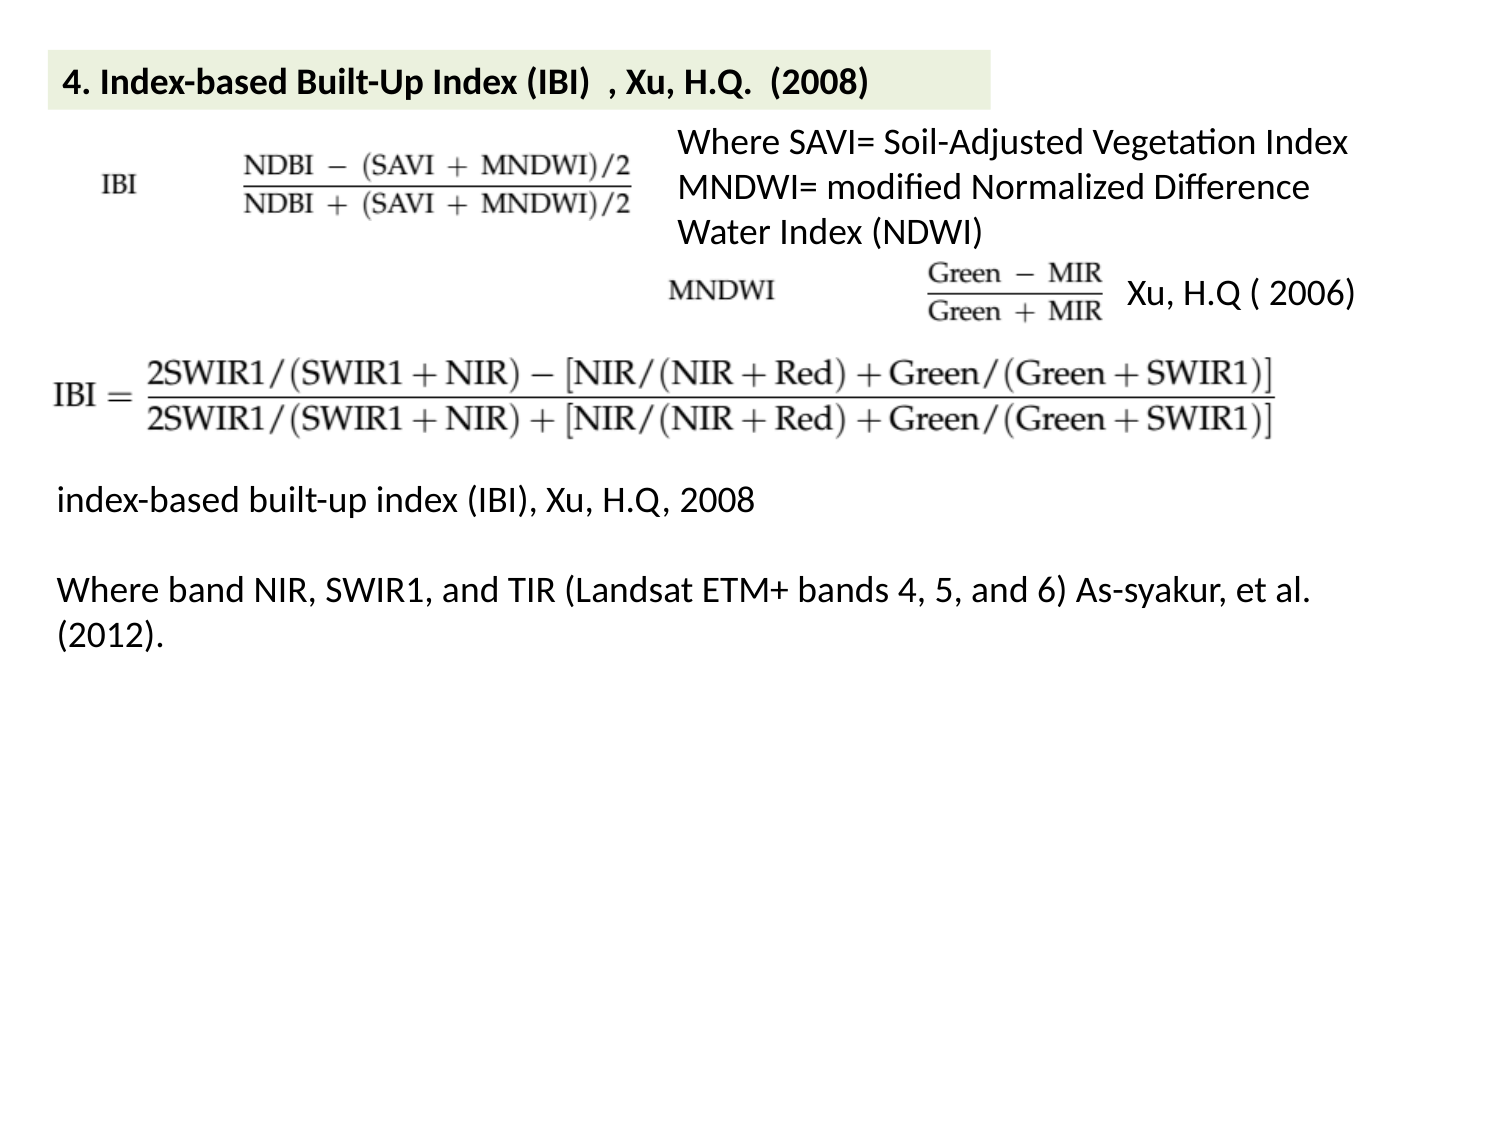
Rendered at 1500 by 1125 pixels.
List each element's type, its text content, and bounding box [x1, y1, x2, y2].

picture [37, 149, 649, 221]
picture [31, 344, 1295, 455]
text_box index-based built-up index (IBI), Xu, H.Q, 2008 Where band NIR, SWIR1, and TIR (Landsat ETM+ bands 4, 5, and 6) As-syakur, et al. (2012). [41, 468, 1444, 663]
text_box Xu, H.Q ( 2006) [1140, 260, 1397, 321]
text_box Where SAVI= Soil-Adjusted Vegetation Index MNDWI= modified Normalized Difference Water Index (NDWI) [662, 109, 1413, 260]
picture [624, 260, 1140, 326]
text_box 4. Index-based Built-Up Index (IBI) , Xu, H.Q. (2008) [47, 49, 991, 110]
